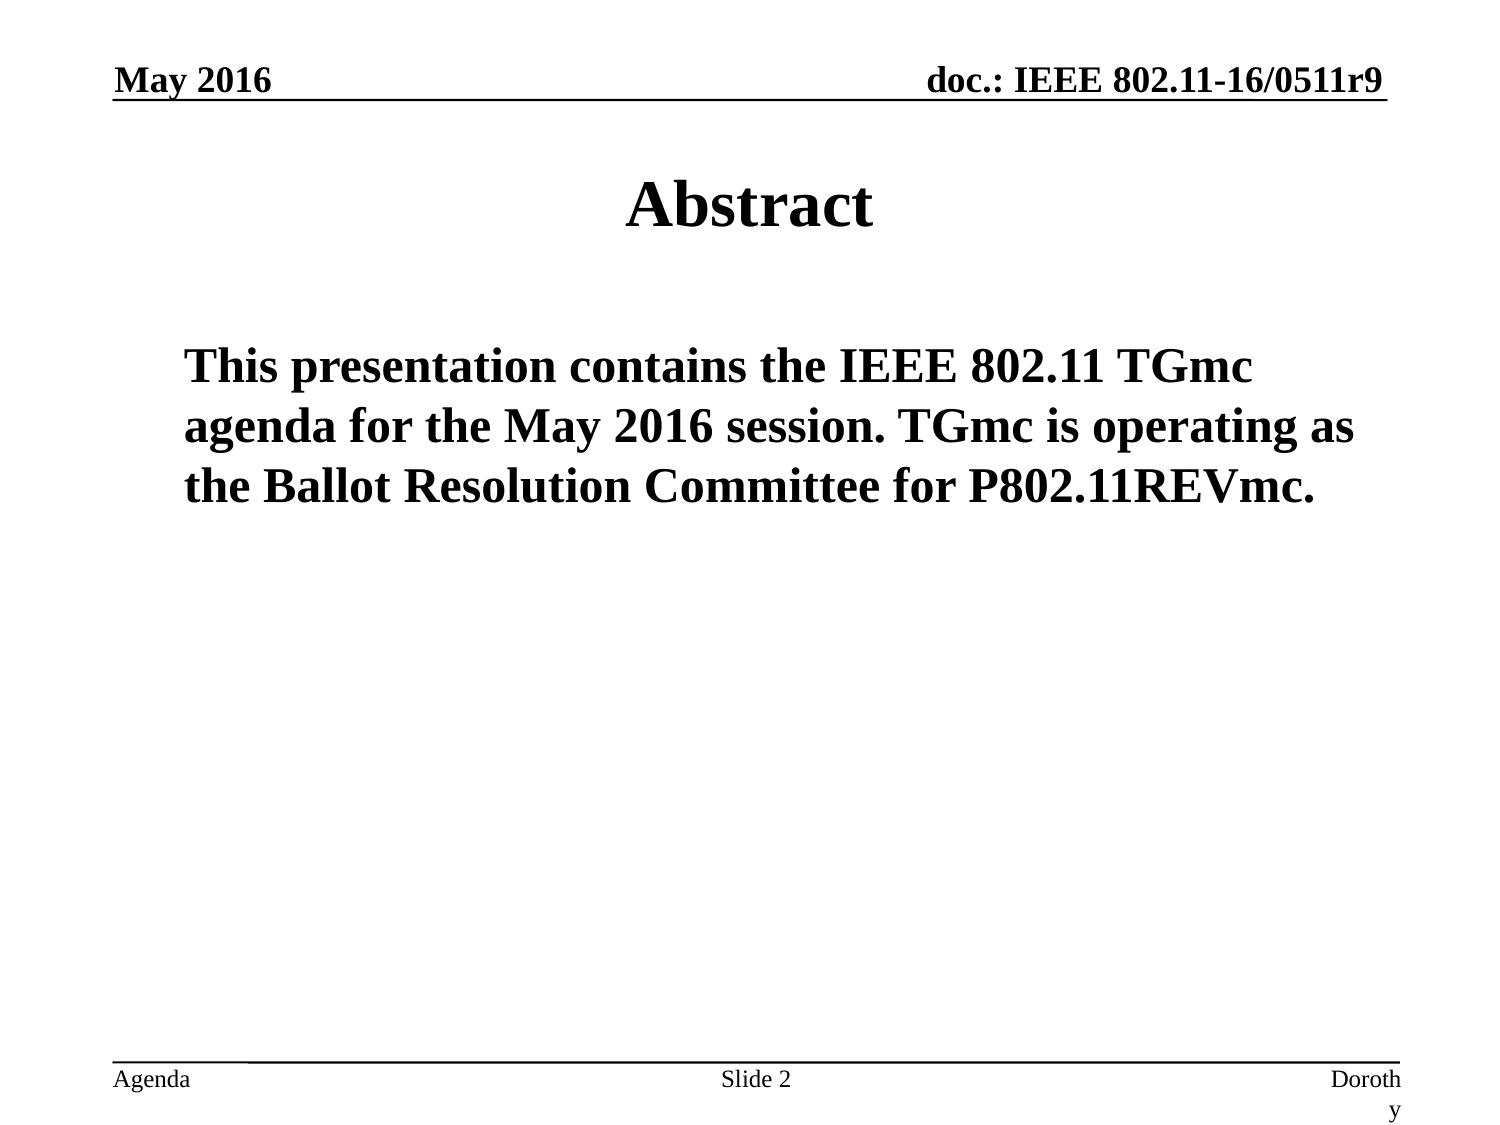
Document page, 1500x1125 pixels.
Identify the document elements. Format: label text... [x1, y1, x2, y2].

list This presentation contains the IEEE 802.11 TGmc agenda for the May 2016 session. TGmc is operating as the Ballot Resolution Committee for P802.11REVmc. [112, 324, 1388, 1000]
footer Dorothy Stanley, HP Enterprise [1325, 1062, 1402, 1093]
title Abstract [112, 112, 1388, 288]
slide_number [114, 54, 425, 100]
slide_number Slide 2 [712, 1062, 800, 1093]
